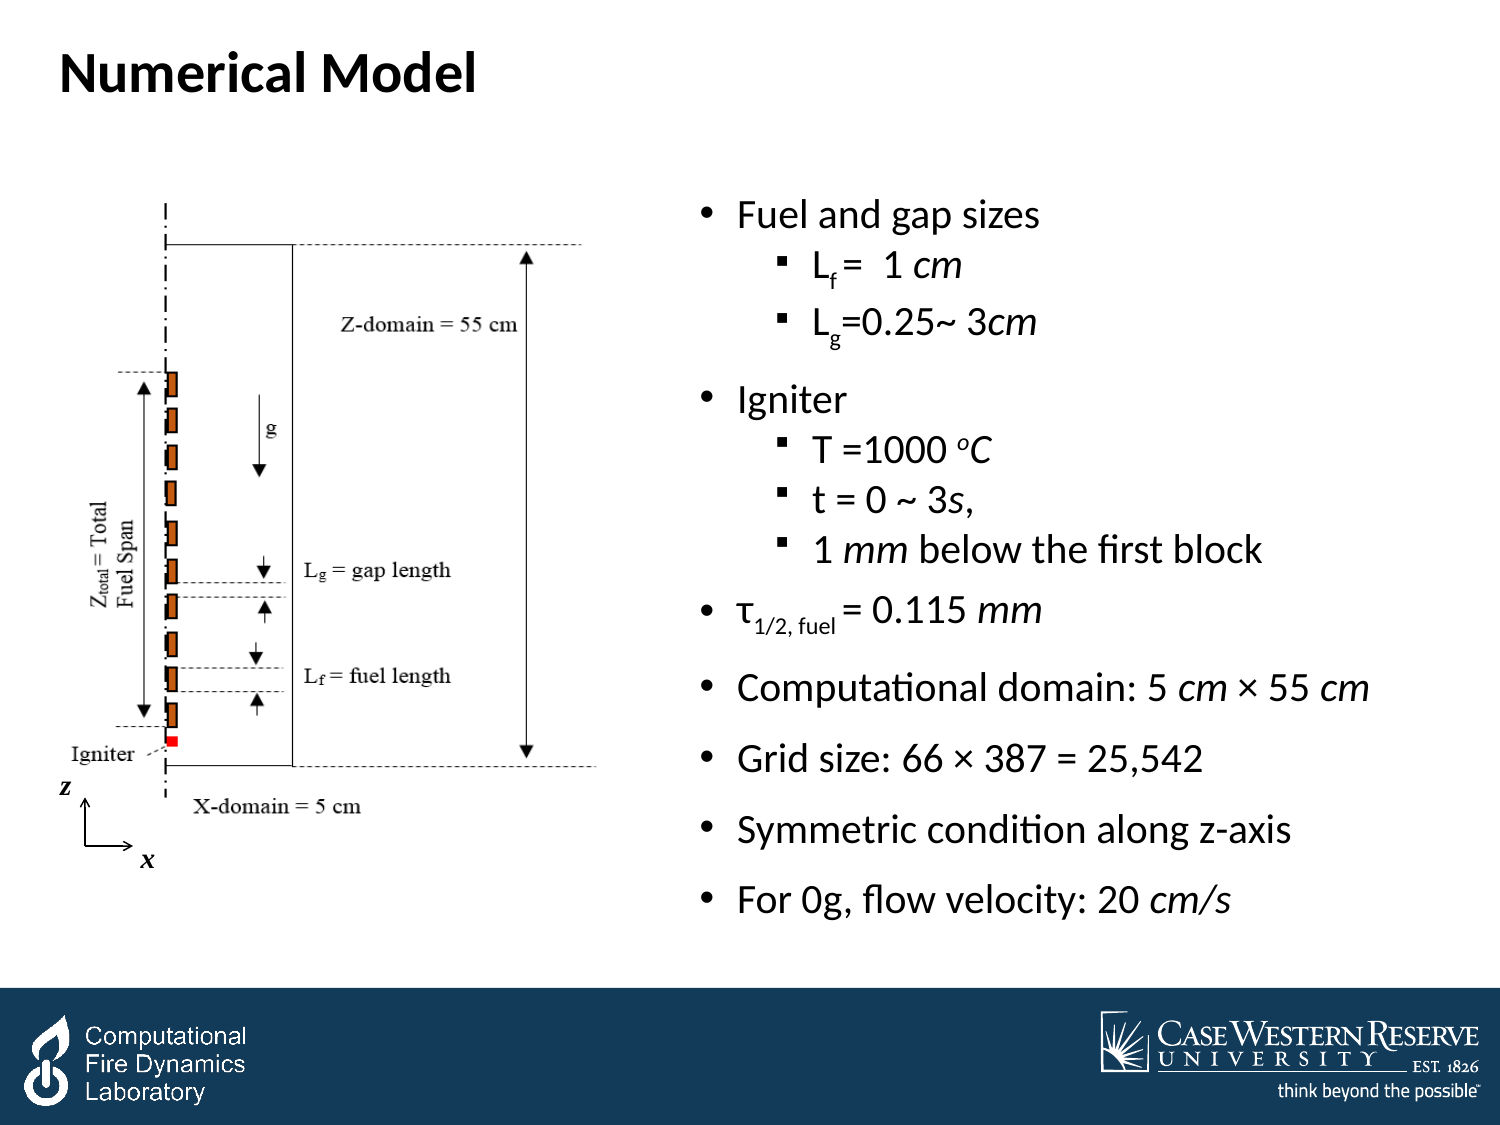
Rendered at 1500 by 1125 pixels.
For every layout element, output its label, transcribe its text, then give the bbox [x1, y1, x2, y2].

text_box Fuel and gap sizes Lf = 1 cm Lg=0.25~ 3cm Igniter T =1000 oC t = 0 ~ 3s, 1 mm below the first block τ1/2, fuel = 0.115 mm Computational domain: 5 cm × 55 cm Grid size: 66 × 387 = 25,542 Symmetric condition along z-axis For 0g, flow velocity: 20 cm/s [684, 179, 1477, 855]
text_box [44, 199, 609, 883]
picture [24, 1015, 247, 1106]
text_box Numerical Model [44, 27, 609, 112]
